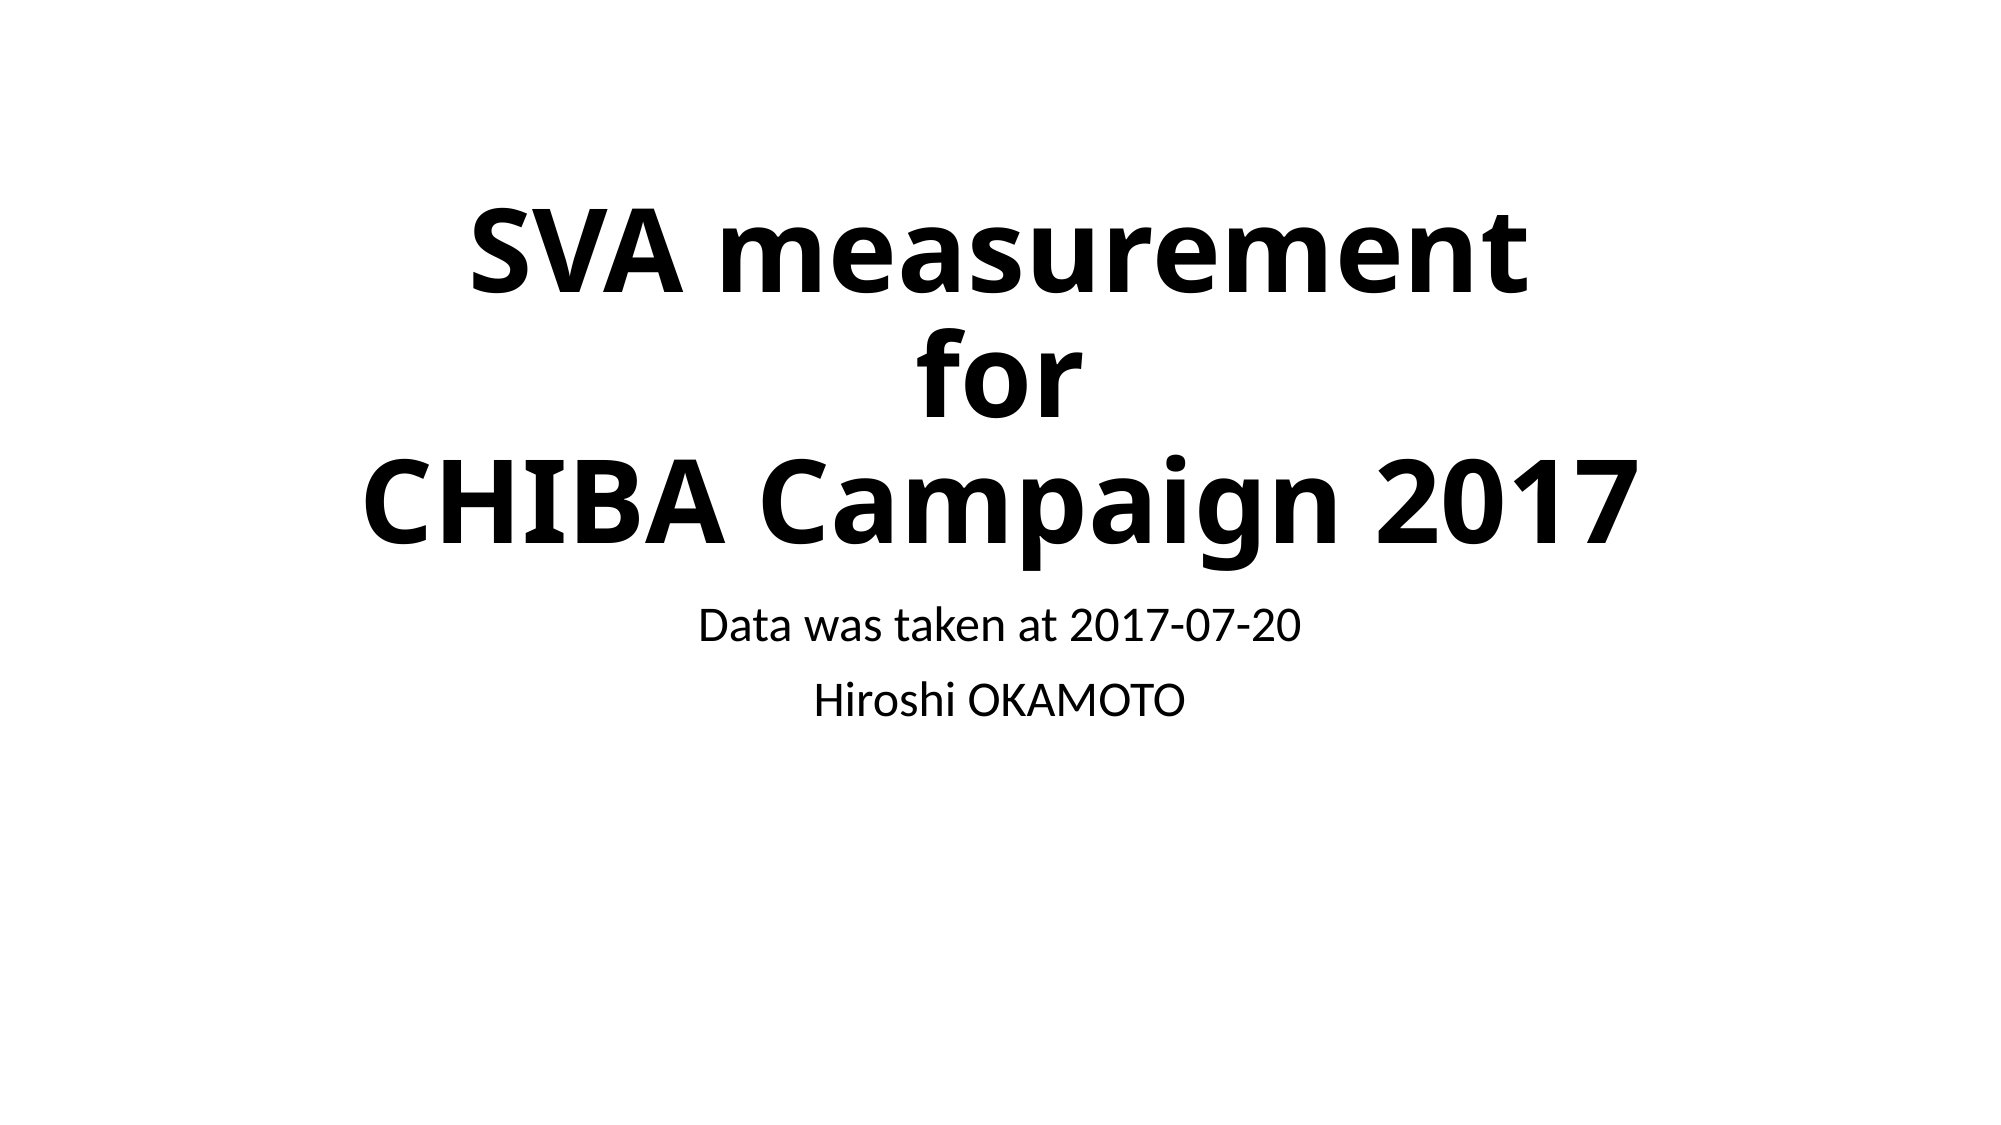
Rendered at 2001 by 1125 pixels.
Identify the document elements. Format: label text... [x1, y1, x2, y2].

title SVA measurement for CHIBA Campaign 2017 [249, 184, 1750, 576]
subtitle Data was taken at 2017-07-20 Hiroshi OKAMOTO [249, 590, 1750, 863]
